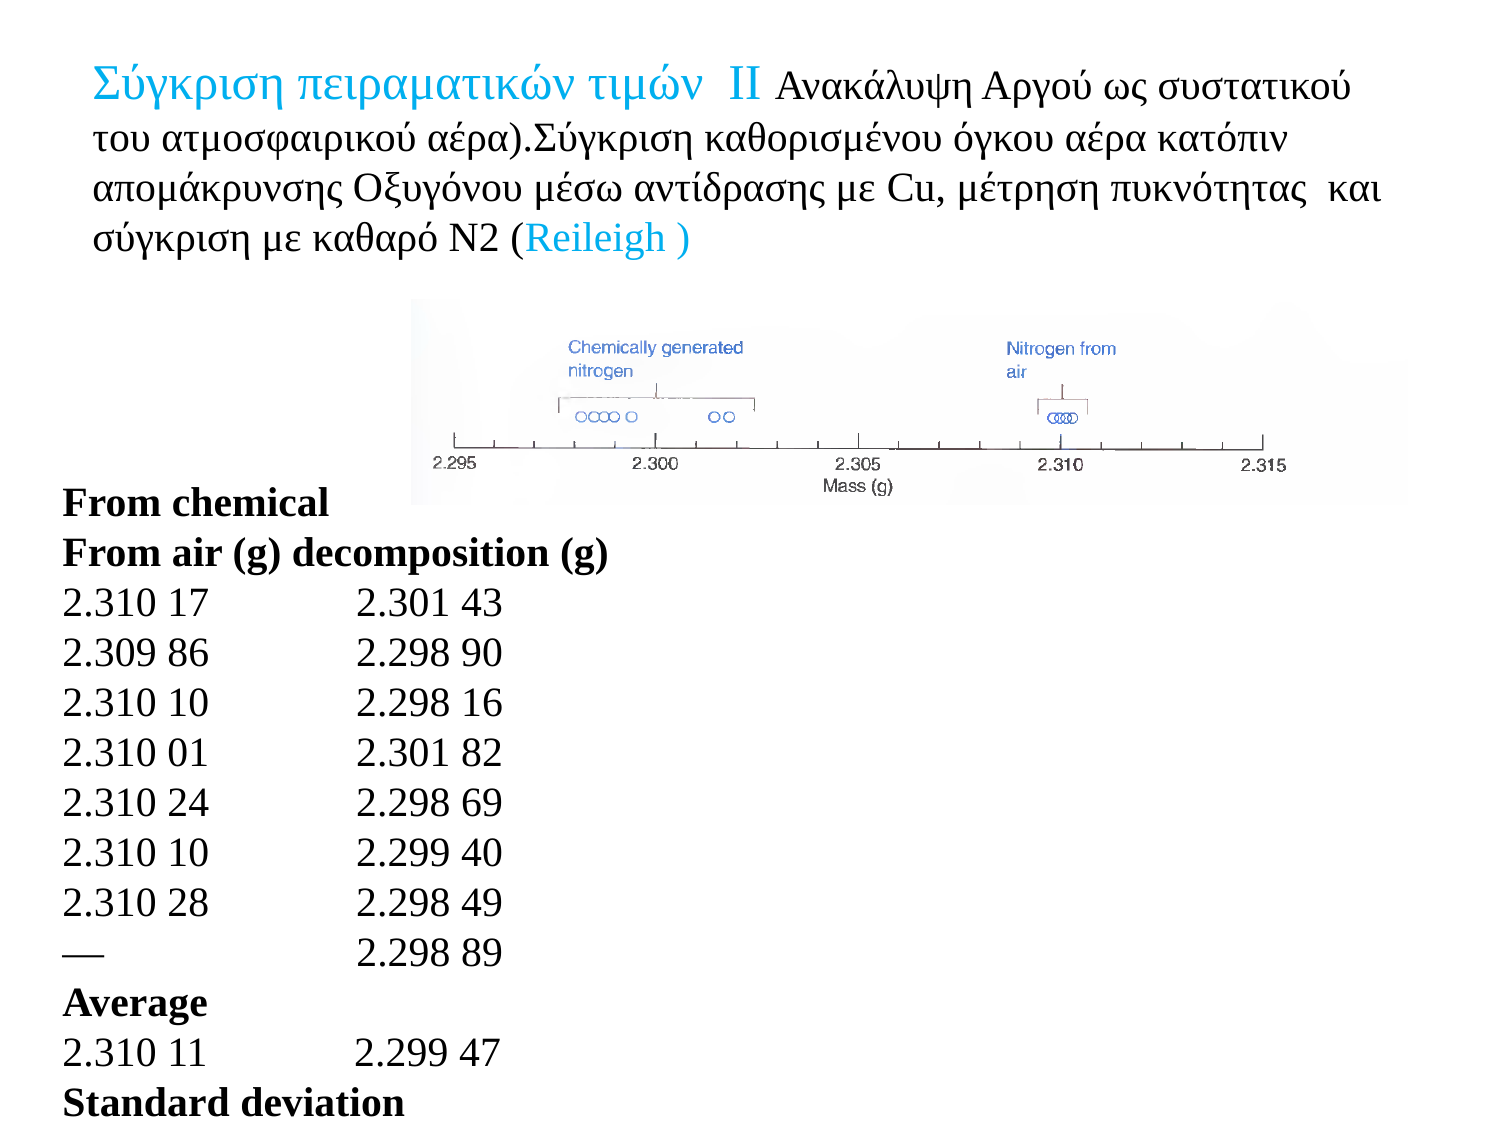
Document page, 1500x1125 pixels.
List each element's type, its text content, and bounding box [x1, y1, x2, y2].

list From chemical From air (g) decomposition (g) 2.310 17 2.301 43 2.309 86 2.298 90 2.310 10 2.298 16 2.310 01 2.301 82 2.310 24 2.298 69 2.310 10 2.299 40 2.310 28 2.298 49 — 2.298 89 Average 2.310 11 2.299 47 Standard deviation 0.00014 0.001 38 [62, 474, 1408, 1124]
picture [410, 299, 1408, 505]
title Σύγκριση πειραματικών τιμών ΙΙ Ανακάλυψη Αργού ως συστατικού του ατμοσφαιρικού αέρα).Σύγκριση καθορισμένου όγκου αέρα κατόπιν απομάκρυνσης Οξυγόνου μέσω αντίδρασης με Cu, μέτρηση πυκνότητας και σύγκριση με καθαρό Ν2 (Reileigh ) [92, 50, 1408, 263]
